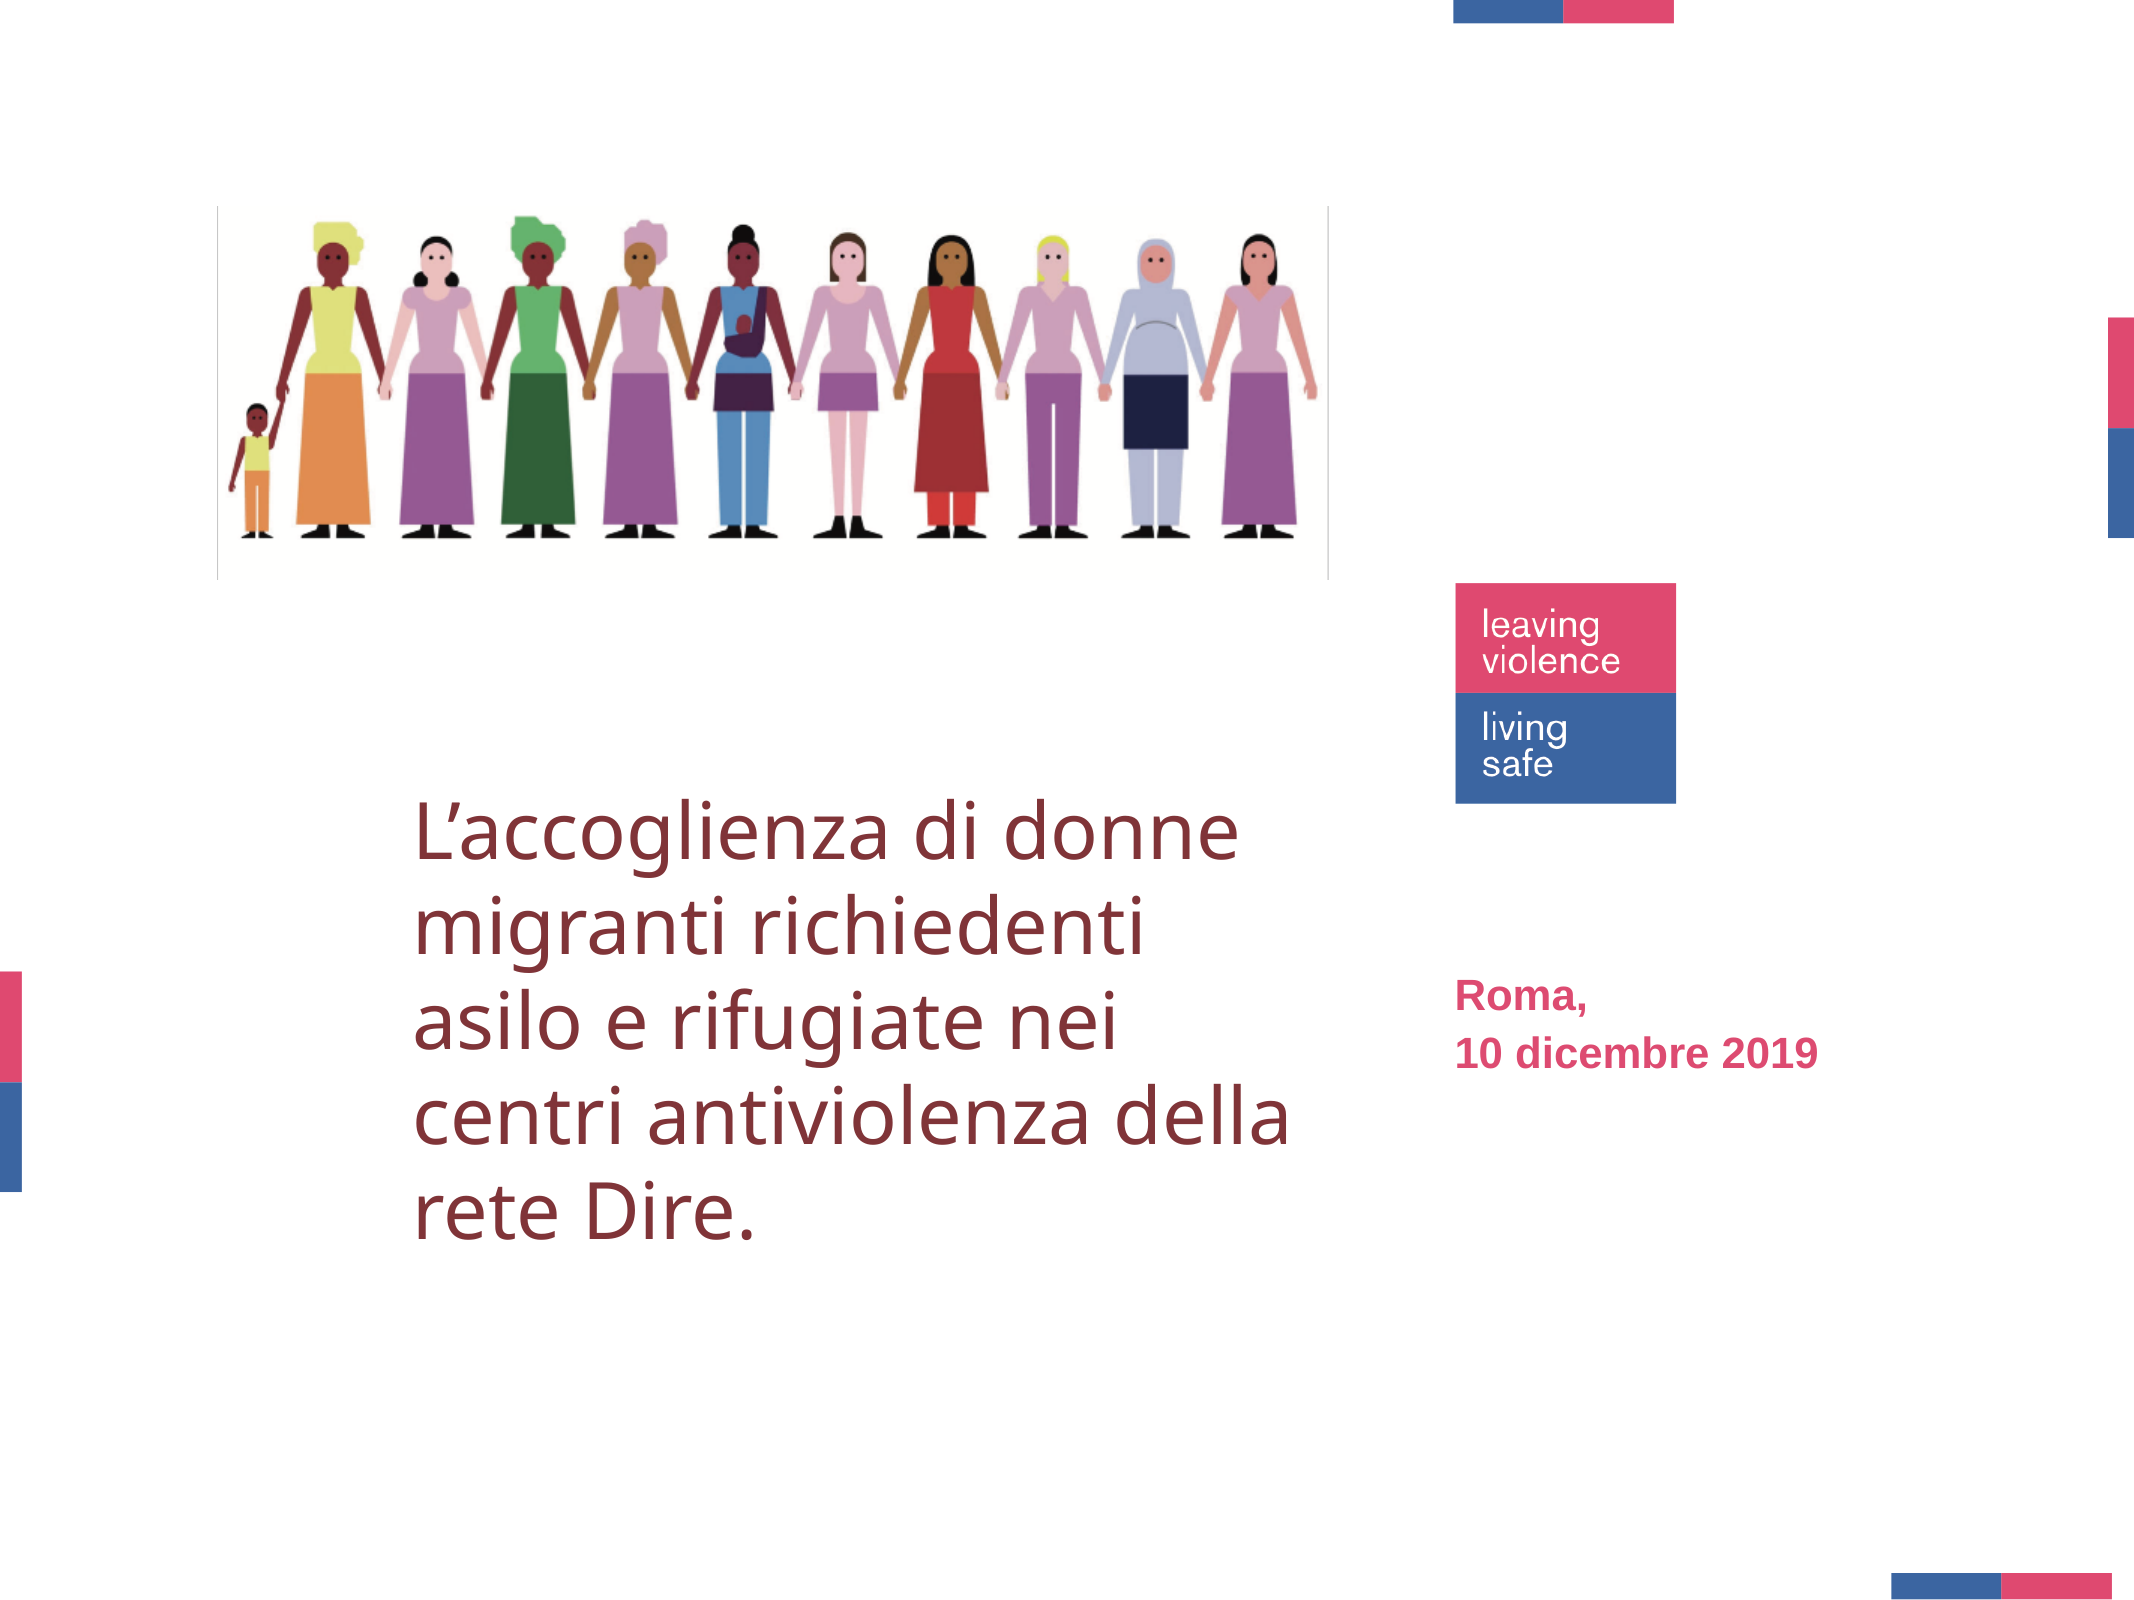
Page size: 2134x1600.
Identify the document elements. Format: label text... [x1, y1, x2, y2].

picture [1416, 0, 1704, 39]
picture [1853, 1573, 2134, 1600]
picture [2107, 290, 2134, 573]
picture [209, 206, 1364, 580]
text_box L’accoglienza di donne migranti richiedenti asilo e rifugiate nei centri antiviolenza della rete Dire. [403, 772, 1331, 1366]
picture [1436, 565, 1696, 807]
text_box Roma, 10 dicembre 2019 [1446, 958, 1898, 1086]
picture [0, 944, 32, 1227]
